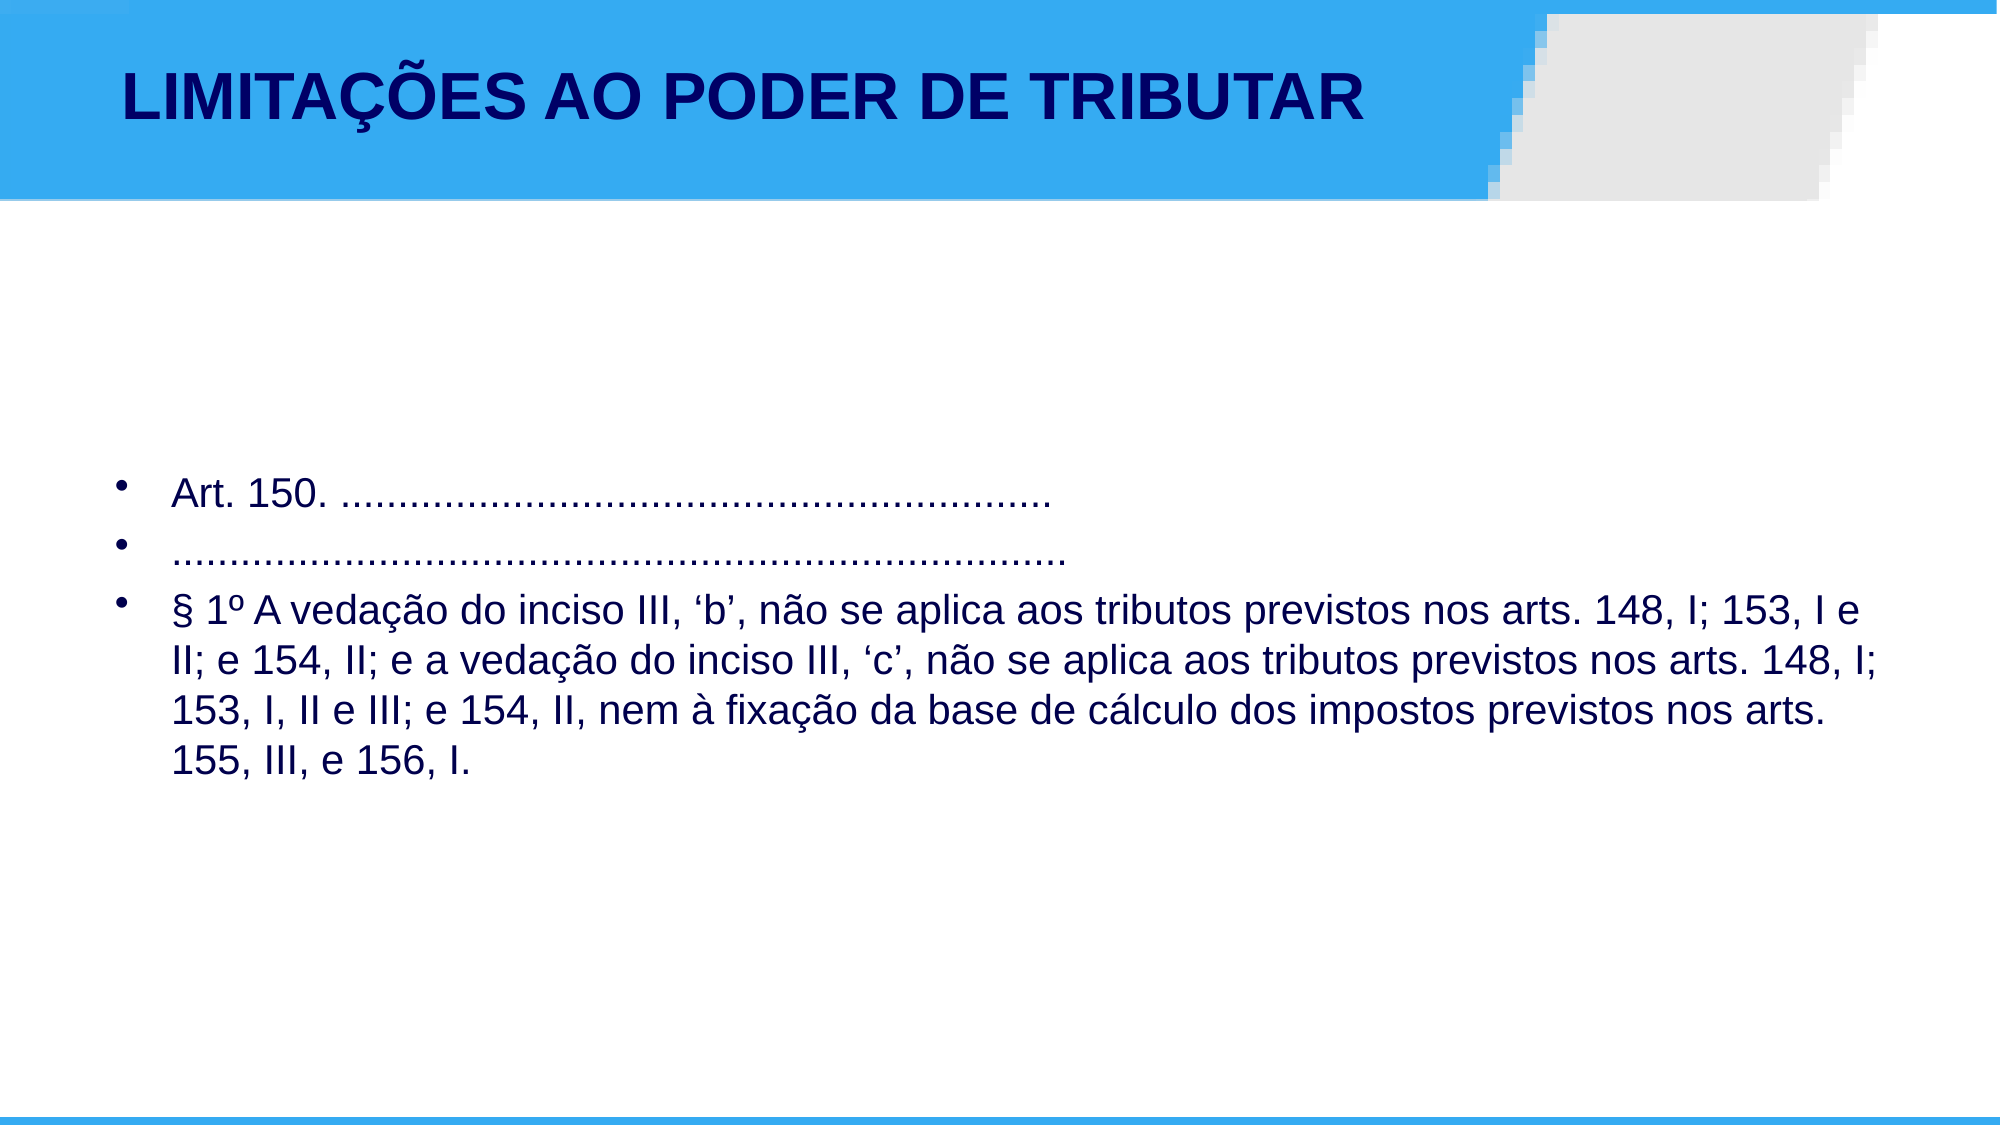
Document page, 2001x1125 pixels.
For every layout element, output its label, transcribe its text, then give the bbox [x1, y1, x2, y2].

list Art. 150. .............................................................. .............................................................................. § 1º A vedação do inciso III, ‘b’, não se aplica aos tributos previstos nos arts. 148, I; 153, I e II; e 154, II; e a vedação do inciso III, ‘c’, não se aplica aos tributos previstos nos arts. 148, I; 153, I, II e III; e 154, II, nem à fixação da base de cálculo dos impostos previstos nos arts. 155, III, e 156, I. [99, 458, 1900, 782]
title LIMITAÇÕES AO PODER DE TRIBUTAR [99, 45, 1388, 138]
